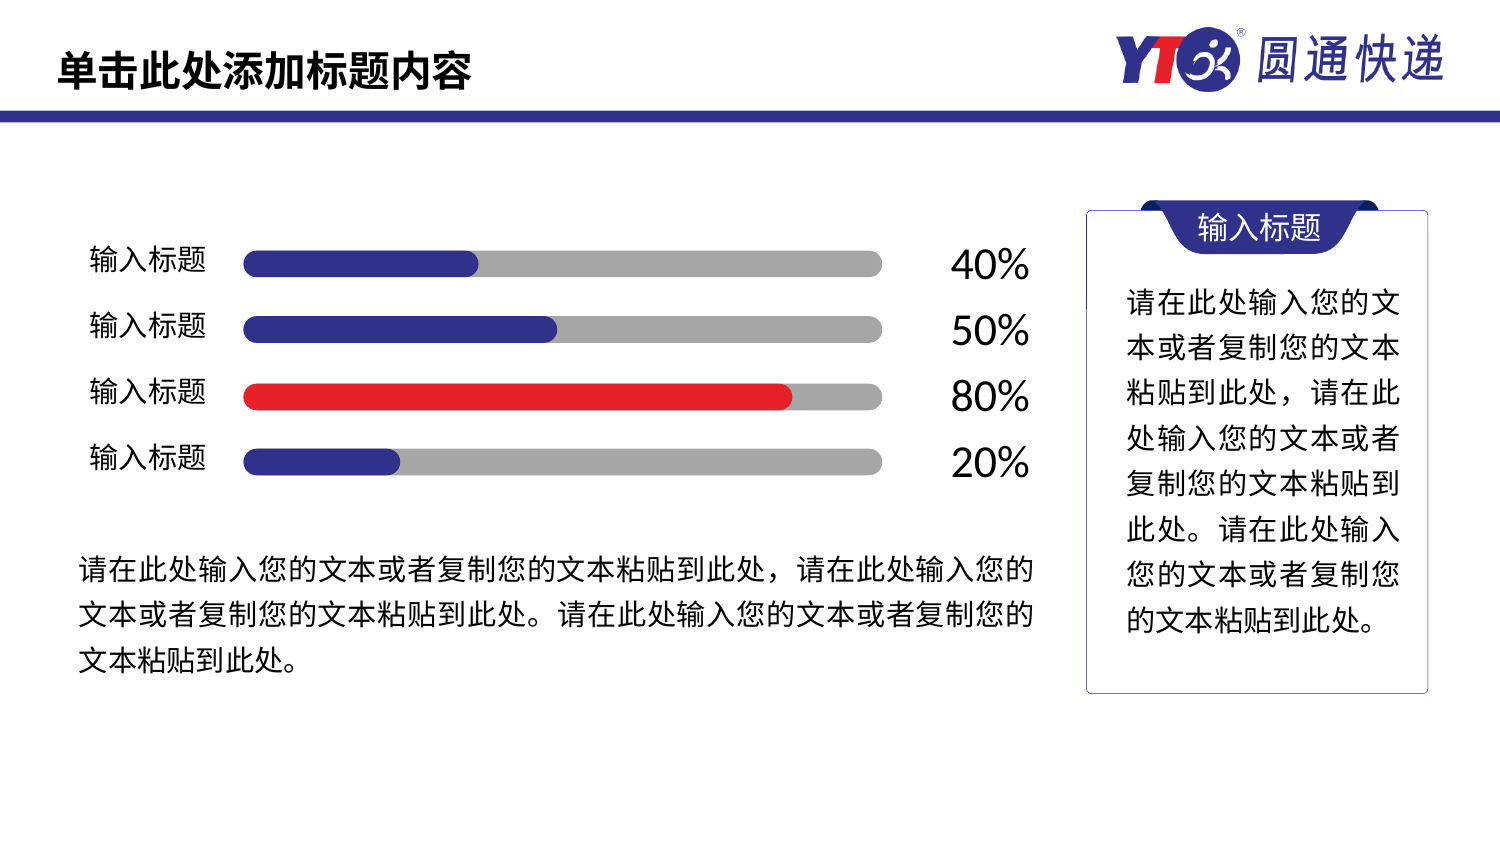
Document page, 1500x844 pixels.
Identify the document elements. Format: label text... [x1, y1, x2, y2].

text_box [793, 250, 883, 476]
text_box [1085, 209, 1429, 695]
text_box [243, 250, 793, 476]
text_box 单击此处添加标题内容 [41, 37, 632, 103]
text_box 输入标题 [70, 236, 221, 282]
text_box 80% [950, 371, 1069, 415]
text_box [1359, 198, 1381, 213]
text_box 输入标题 [1151, 198, 1368, 257]
text_box [1138, 198, 1160, 213]
text_box 40% [950, 239, 1069, 283]
text_box 输入标题 [70, 434, 221, 480]
text_box 50% [950, 305, 1069, 349]
picture [1116, 27, 1443, 92]
text_box 输入标题 [70, 302, 221, 348]
text_box 请在此处输入您的文本或者复制您的文本粘贴到此处，请在此处输入您的文本或者复制您的文本粘贴到此处。请在此处输入您的文本或者复制您的文本粘贴到此处。 [1113, 266, 1414, 676]
text_box 输入标题 [70, 368, 221, 414]
text_box 20% [950, 437, 1069, 481]
text_box 请在此处输入您的文本或者复制您的文本粘贴到此处，请在此处输入您的文本或者复制您的文本粘贴到此处。请在此处输入您的文本或者复制您的文本粘贴到此处。 [65, 534, 1049, 690]
